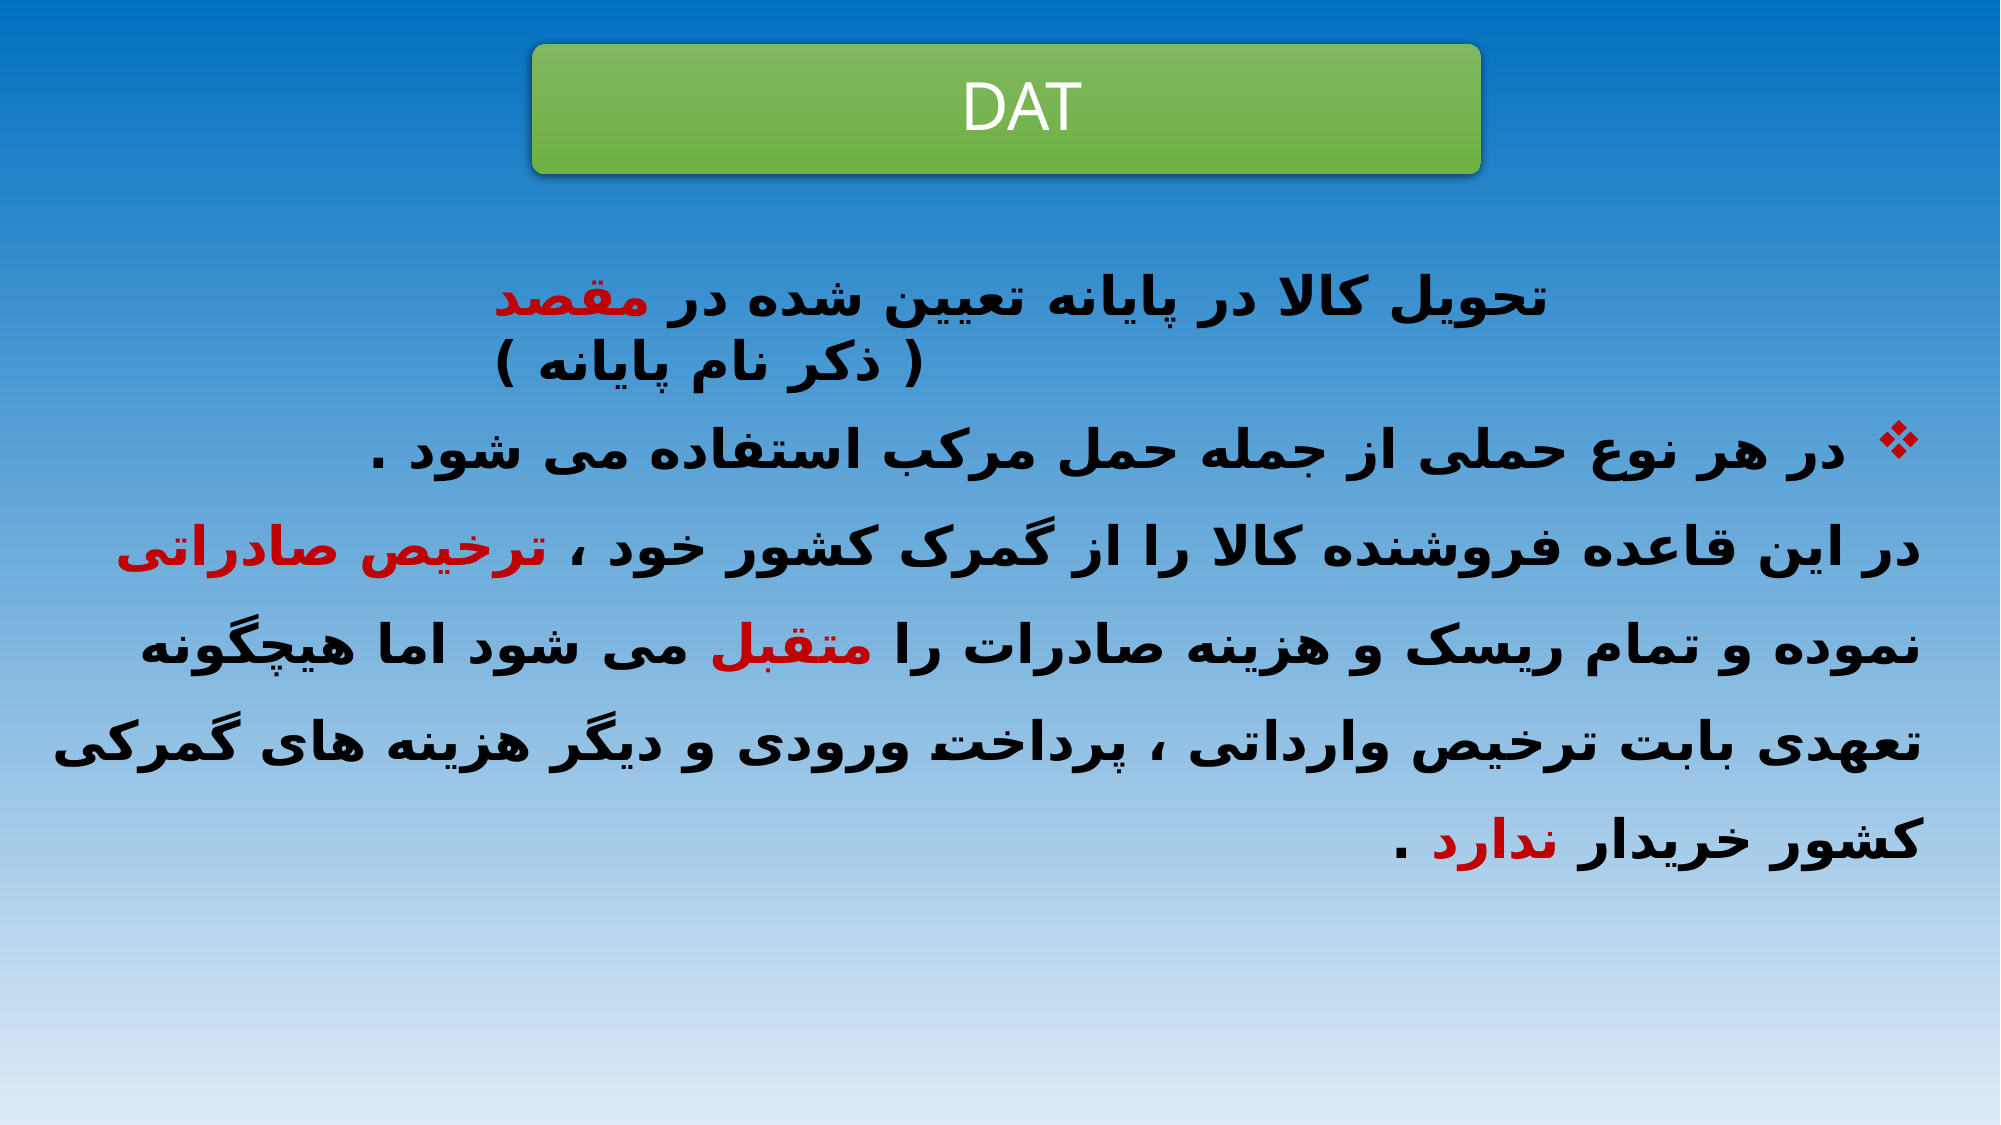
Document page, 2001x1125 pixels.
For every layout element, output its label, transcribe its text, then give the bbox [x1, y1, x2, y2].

text_box تحویل کالا در پایانه تعیین شده در مقصد ( ذکر نام پایانه ) [479, 253, 1607, 374]
text_box در هر نوع حملی از جمله حمل مرکب استفاده می شود . در این قاعده فروشنده کالا را از گمرک کشور خود ، ترخیص صادراتی نموده و تمام ریسک و هزینه صادرات را متقبل می شود اما هیچگونه تعهدی بابت ترخیص وارداتی ، پرداخت ورودی و دیگر هزینه های گمرکی کشور خریدار ندارد . [22, 374, 1940, 877]
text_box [532, 43, 1482, 175]
